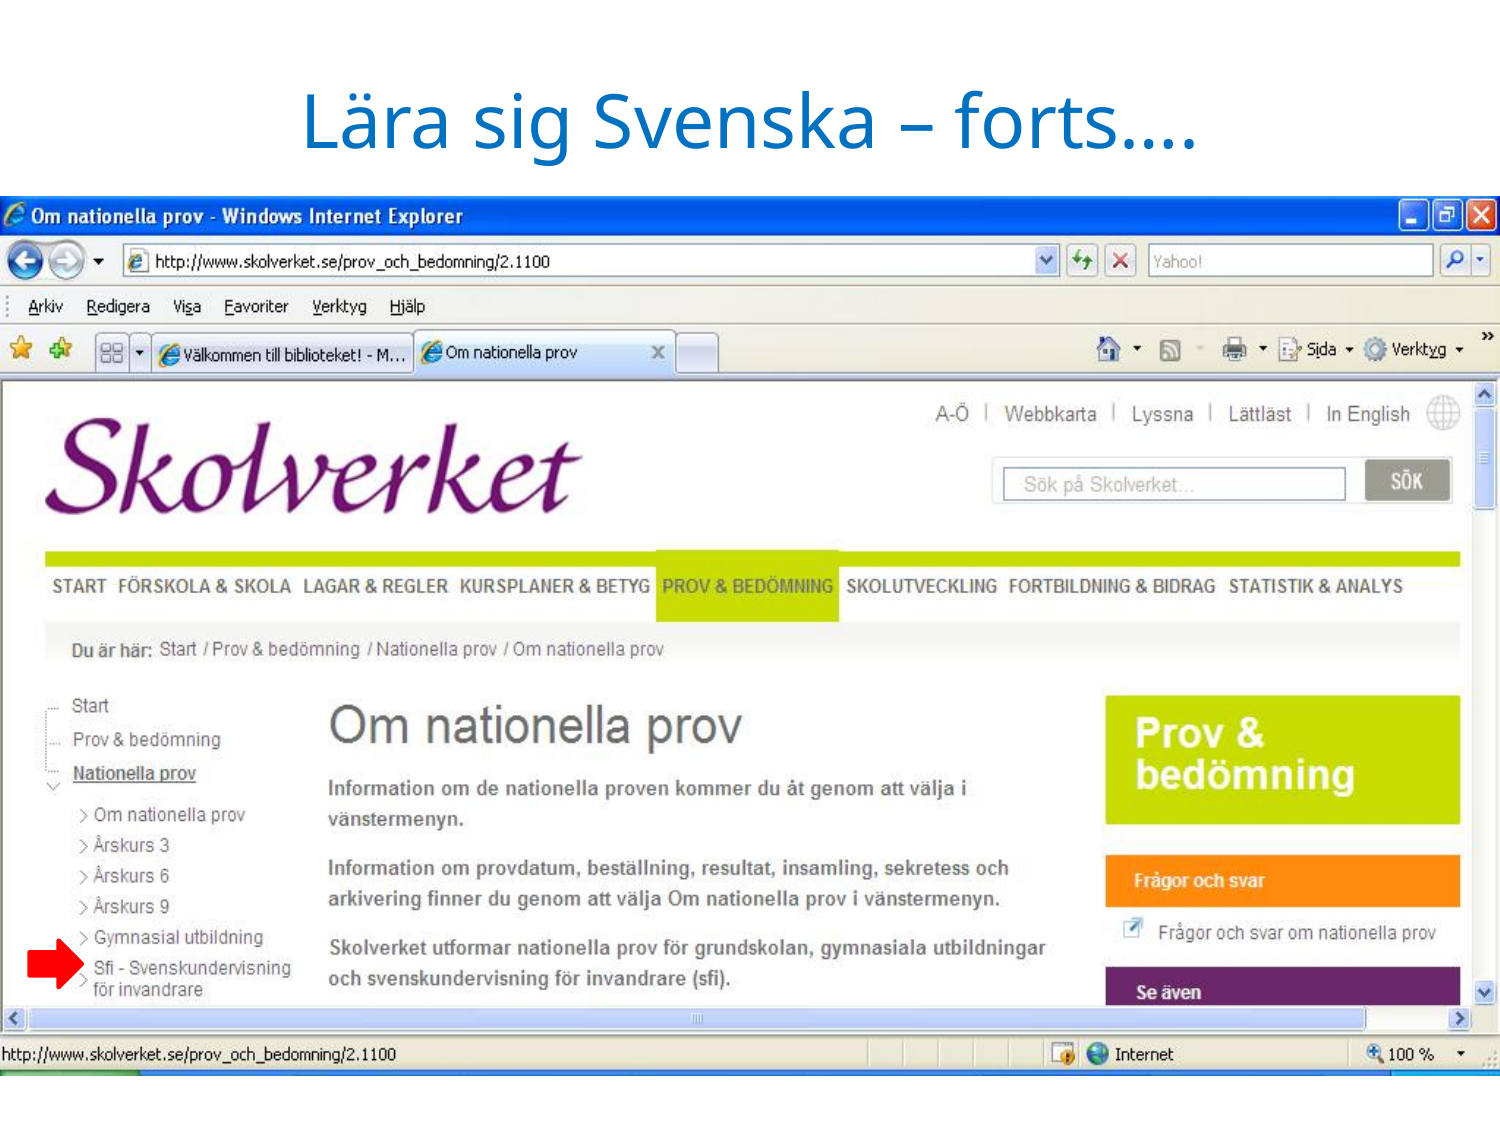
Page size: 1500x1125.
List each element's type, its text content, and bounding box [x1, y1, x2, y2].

title Lära sig Svenska – forts…. [0, 42, 1500, 195]
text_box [0, 196, 1500, 1076]
